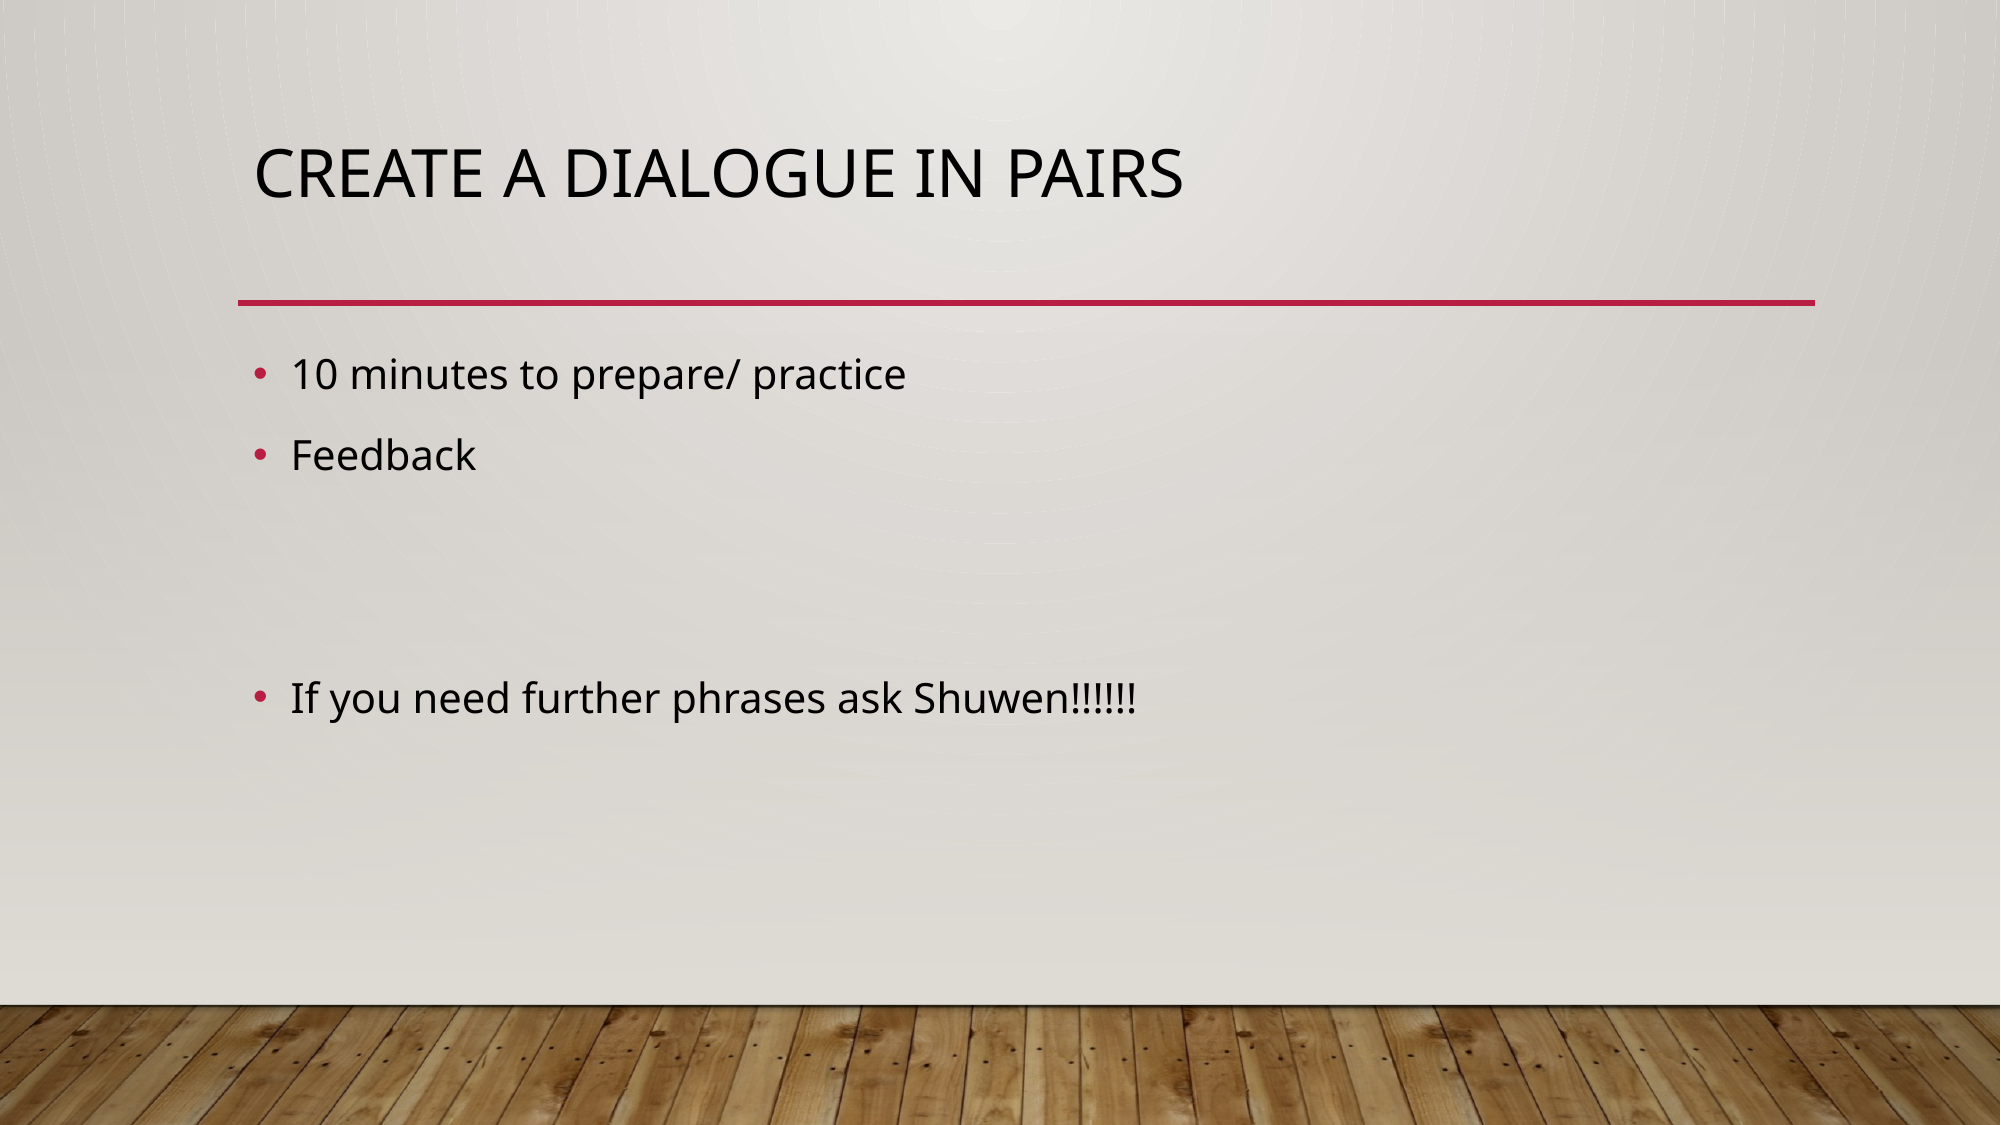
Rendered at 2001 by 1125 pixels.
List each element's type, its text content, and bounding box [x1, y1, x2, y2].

picture [0, 1005, 2000, 1125]
title Create a dialogue in pairs [238, 131, 1814, 305]
list 10 minutes to prepare/ practice Feedback If you need further phrases ask Shuwen!!!!!! [238, 330, 1814, 897]
